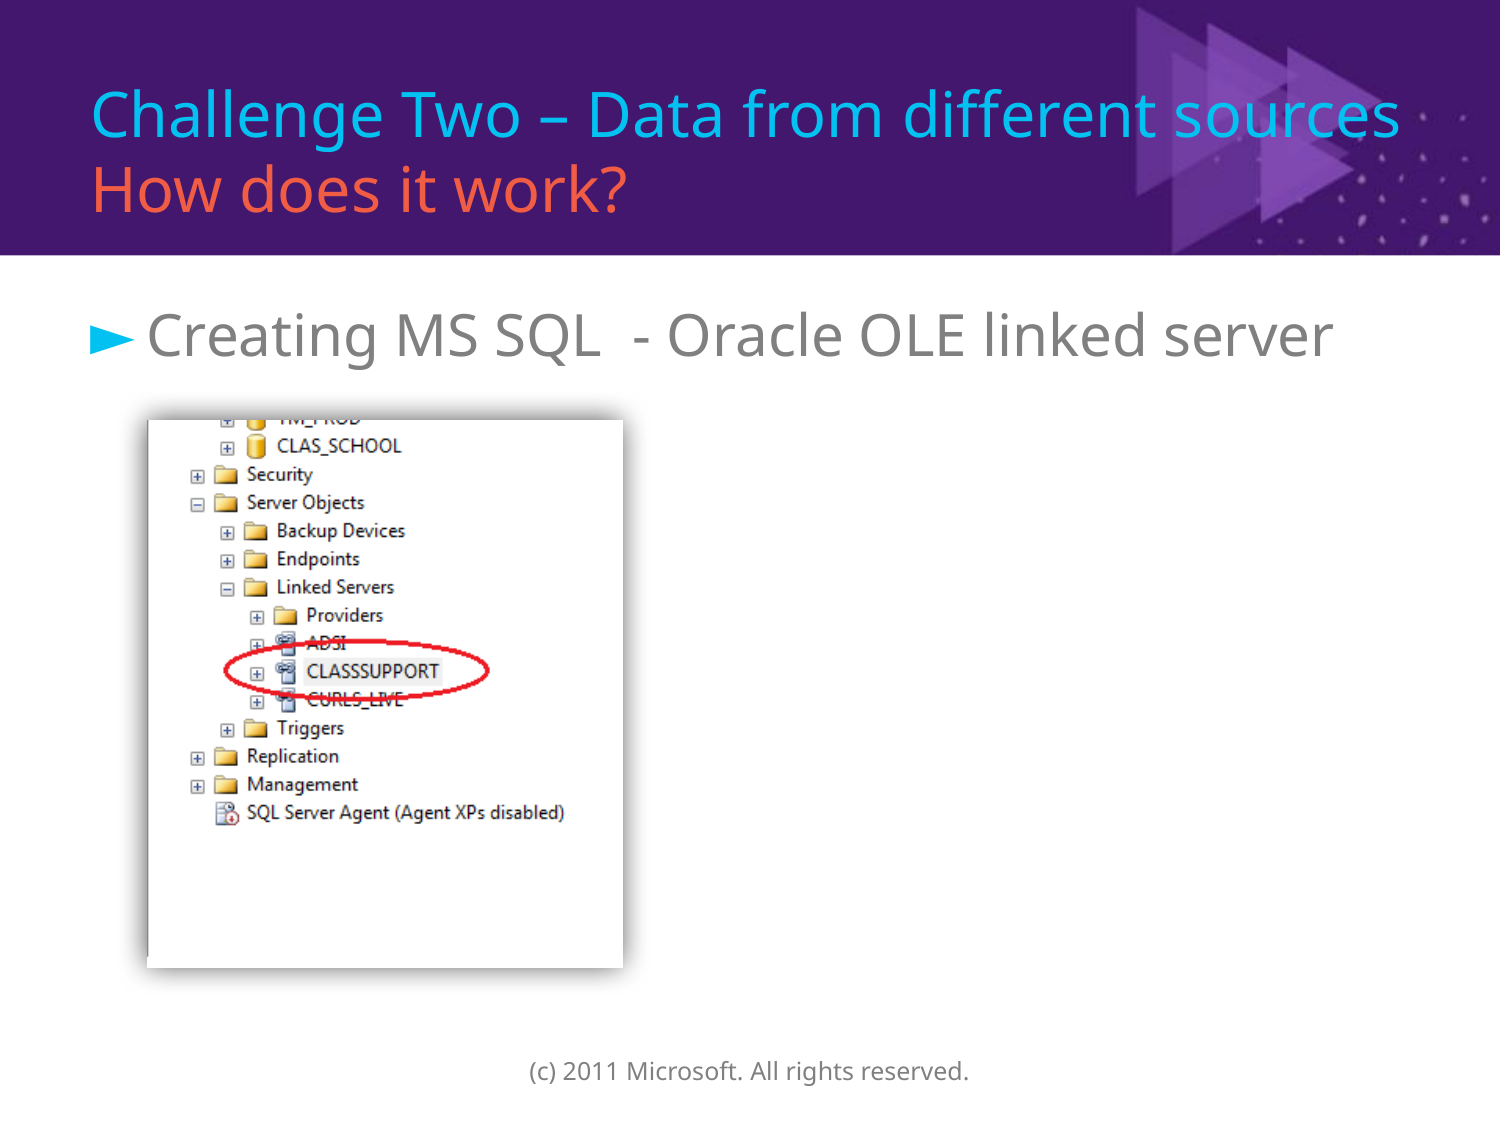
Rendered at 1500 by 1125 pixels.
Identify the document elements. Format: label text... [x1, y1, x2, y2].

title Challenge Two – Data from different sources How does it work? [75, 56, 1425, 244]
picture [0, 0, 1500, 255]
footer (c) 2011 Microsoft. All rights reserved. [512, 1042, 988, 1103]
picture [147, 420, 623, 968]
list Creating MS SQL - Oracle OLE linked server [75, 290, 1425, 1005]
